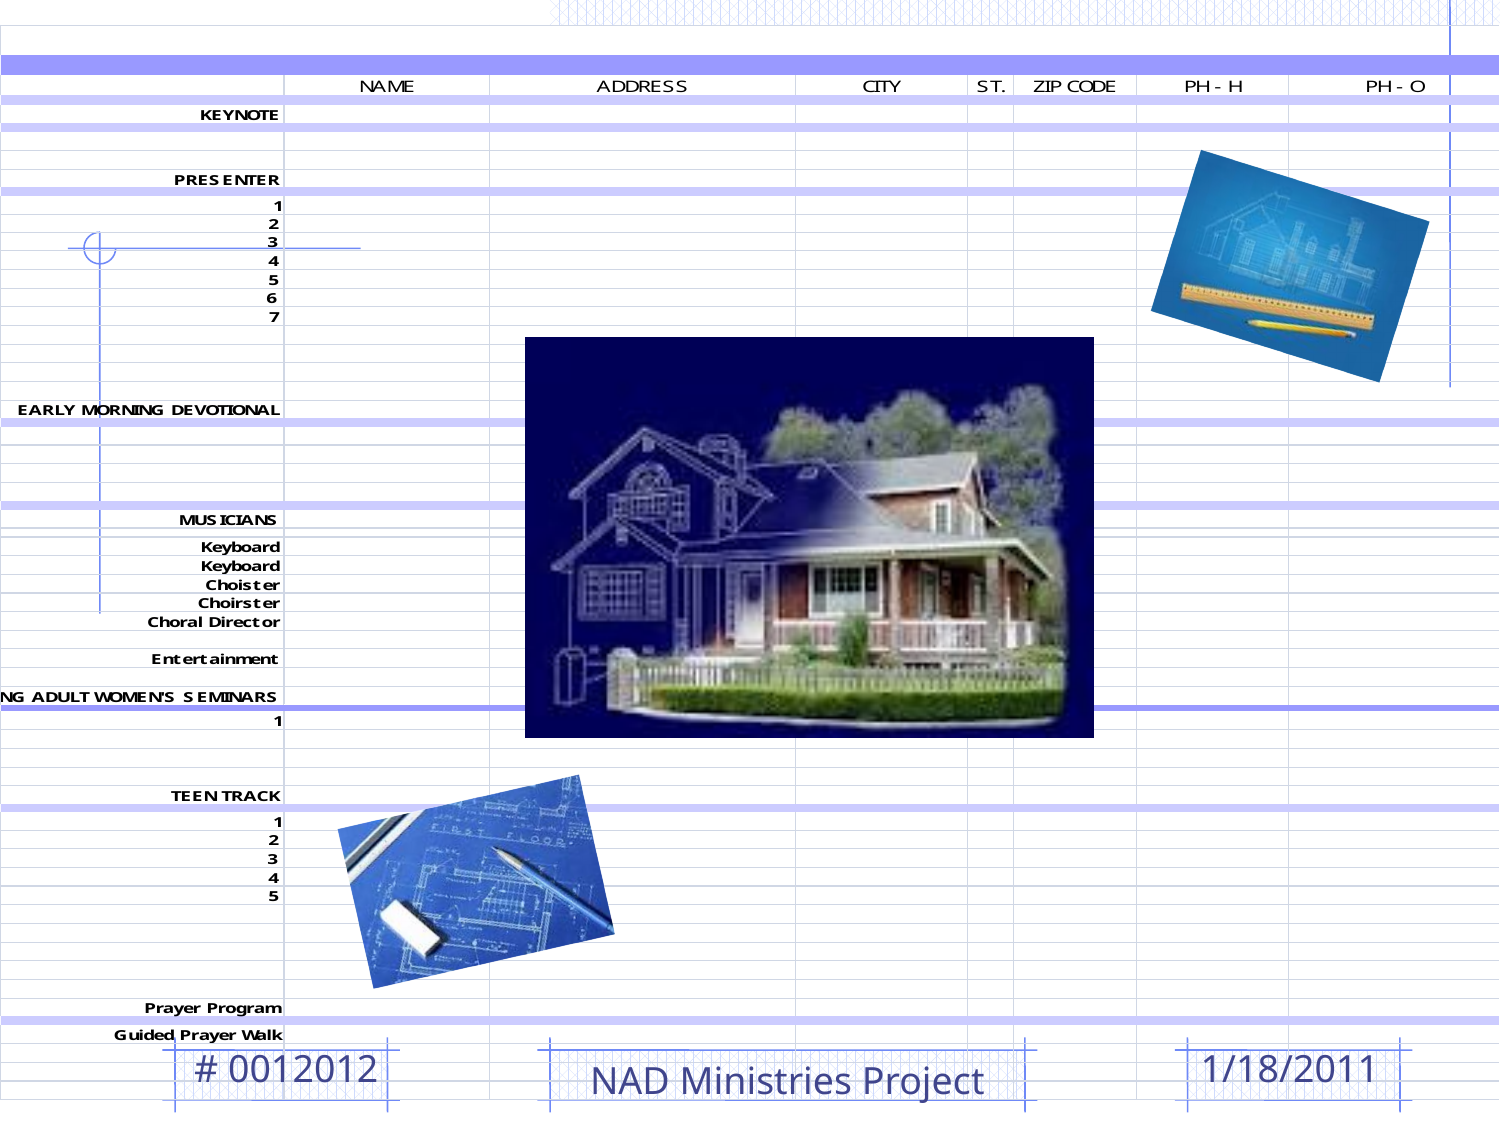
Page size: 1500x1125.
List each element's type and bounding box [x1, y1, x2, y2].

picture [352, 799, 601, 965]
picture [1169, 181, 1410, 351]
text_box [0, 24, 1500, 1101]
picture [524, 337, 1095, 738]
